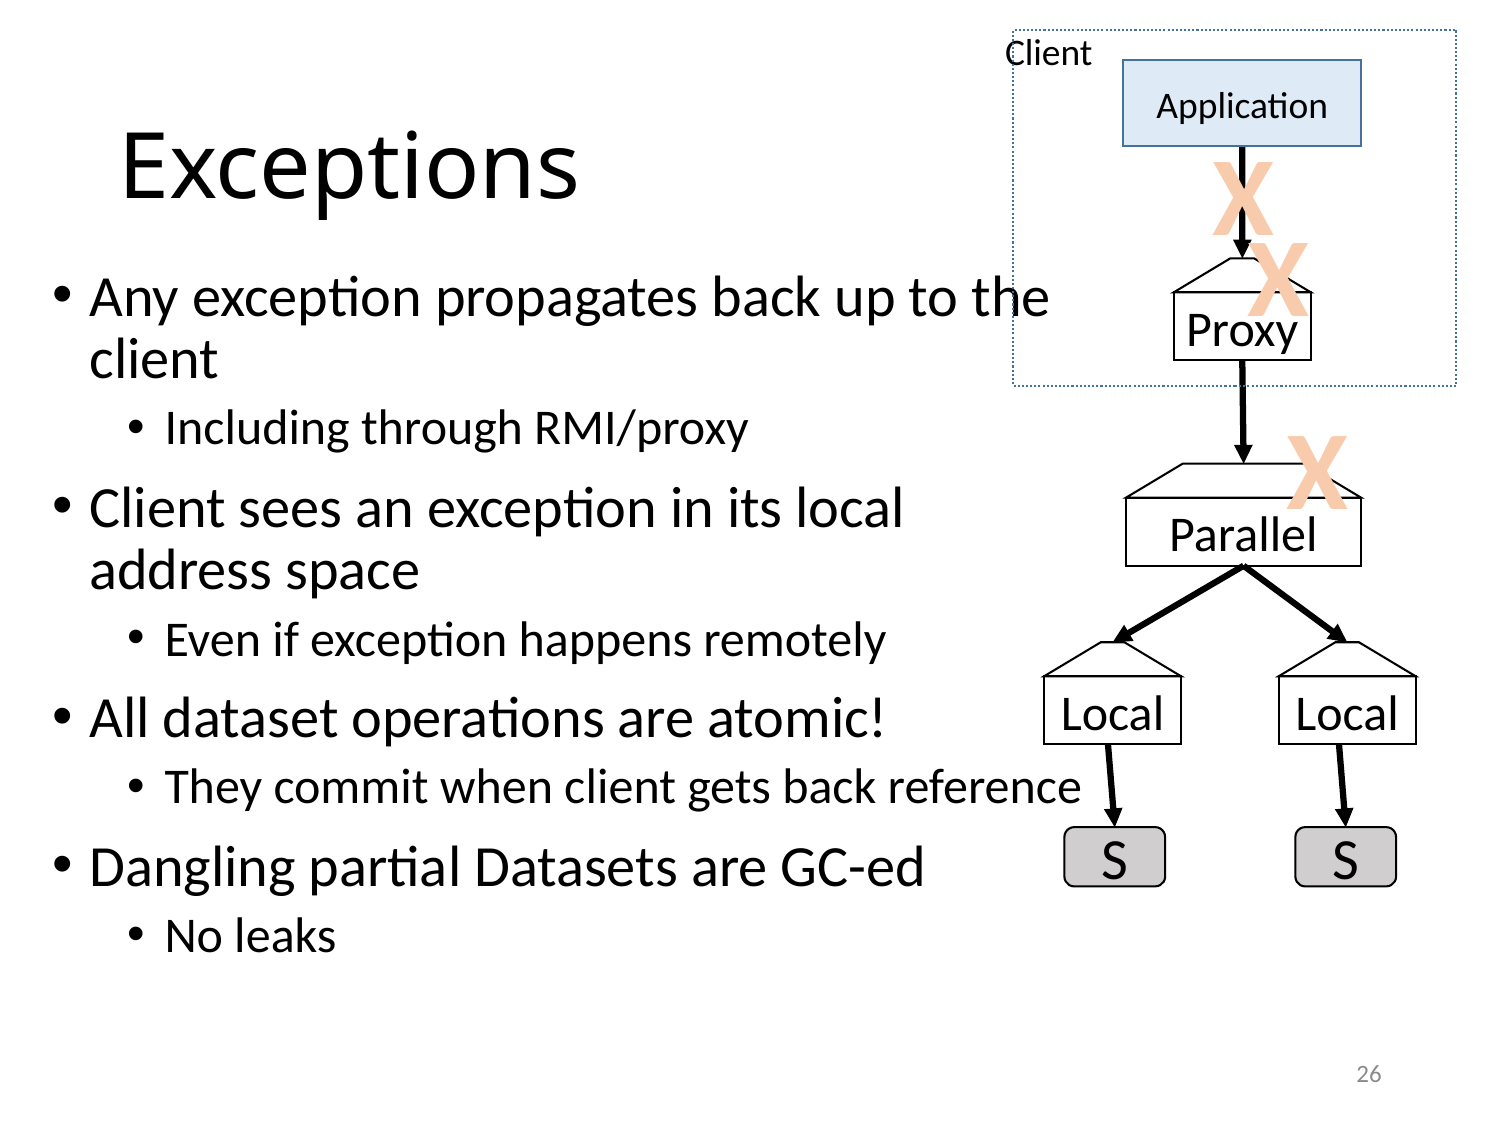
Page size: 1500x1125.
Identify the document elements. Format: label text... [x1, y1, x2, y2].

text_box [1243, 566, 1348, 643]
text_box X [1271, 389, 1364, 540]
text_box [1173, 258, 1311, 361]
list Any exception propagates back up to the client Including through RMI/proxy Client sees an exception in its local address space Even if exception happens remotely All dataset operations are atomic! They commit when client gets back reference Dangling partial Datasets are GC-ed No leaks [37, 258, 1101, 973]
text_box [1112, 565, 1243, 643]
text_box Application [1122, 59, 1362, 147]
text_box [1278, 642, 1416, 745]
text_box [1338, 744, 1346, 828]
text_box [1126, 463, 1362, 566]
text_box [1107, 744, 1115, 828]
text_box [1044, 642, 1182, 745]
text_box S [1063, 826, 1167, 888]
slide_number 26 [1059, 1042, 1397, 1103]
text_box X [1196, 115, 1290, 258]
text_box [1012, 29, 1457, 387]
text_box S [1294, 826, 1398, 888]
text_box Client [990, 20, 1116, 81]
title Exceptions [103, 59, 1013, 258]
